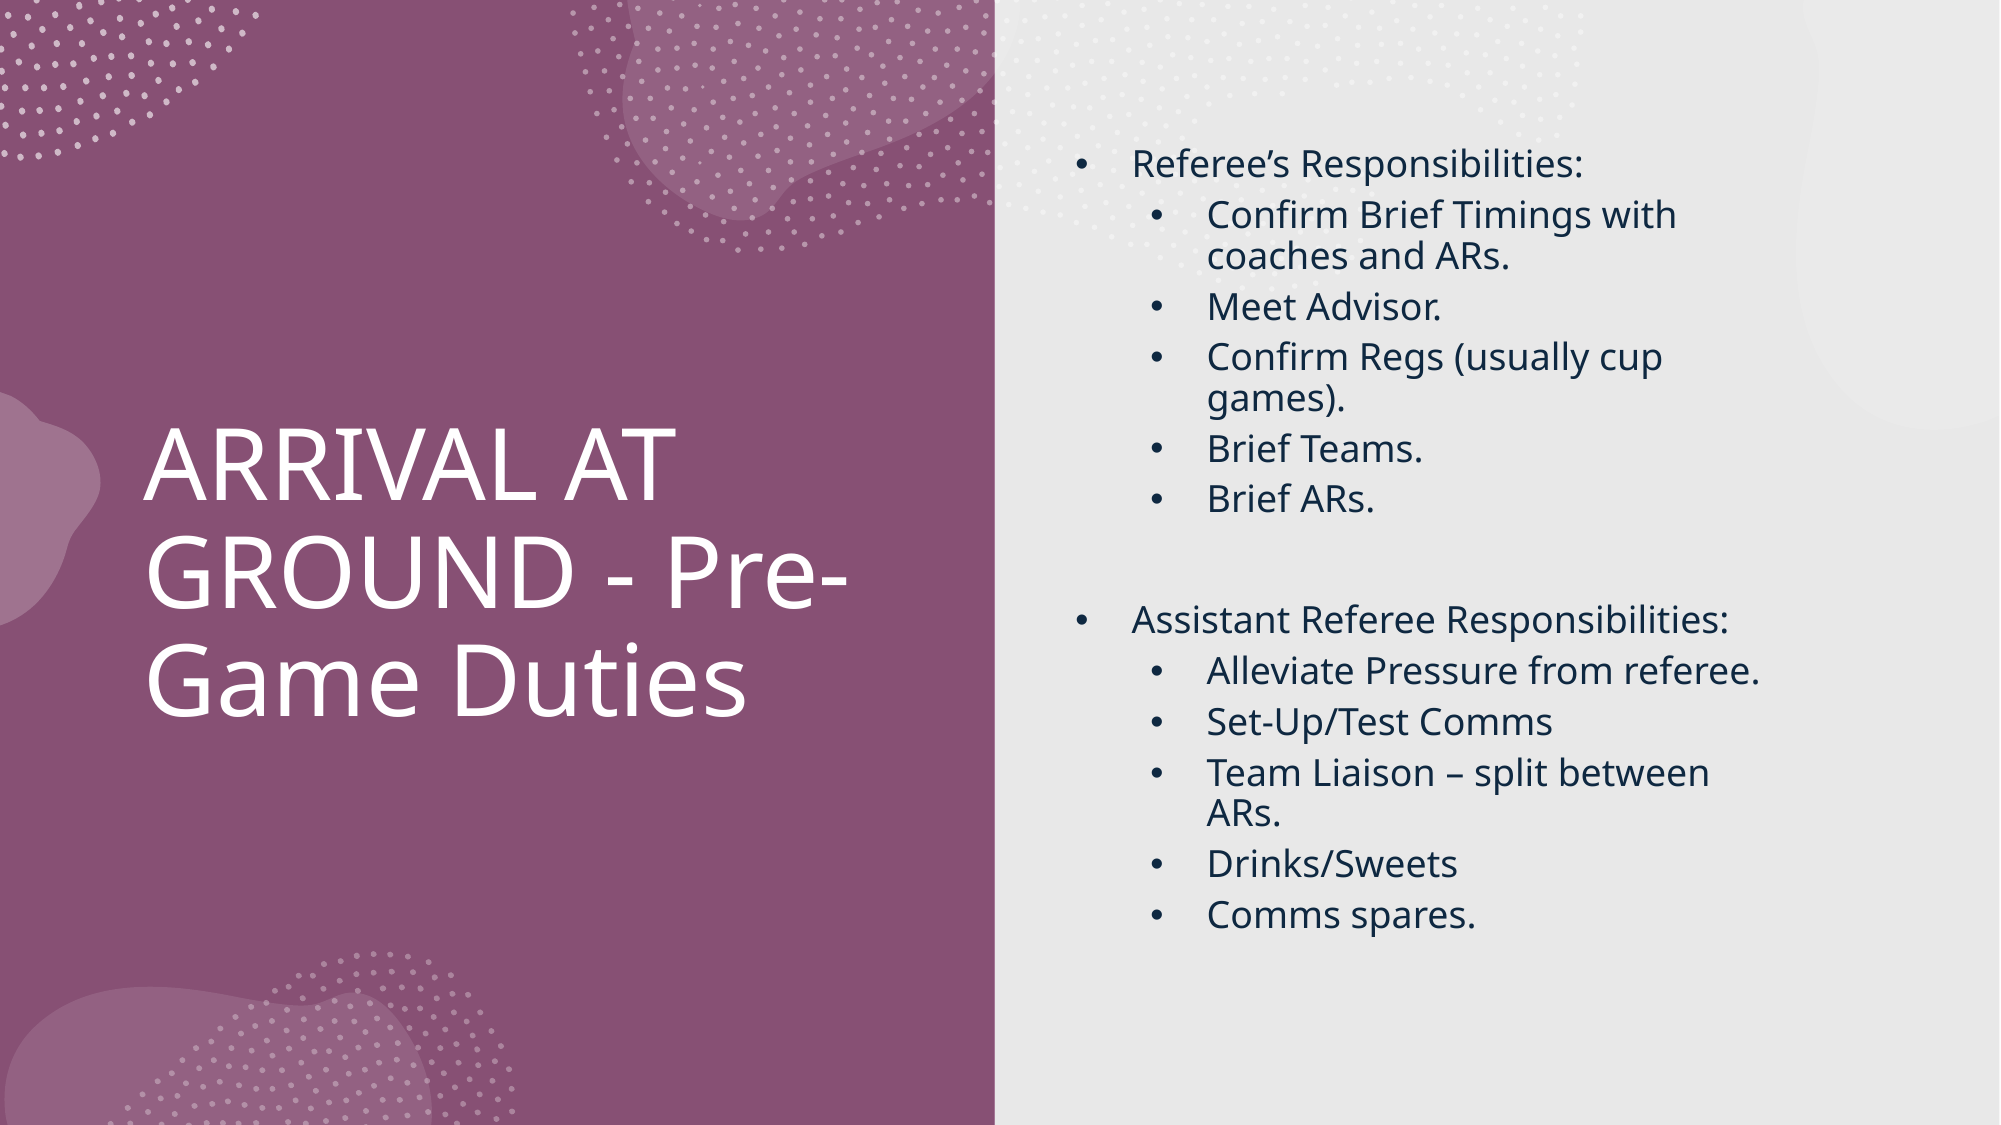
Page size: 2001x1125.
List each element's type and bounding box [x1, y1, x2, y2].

text_box [0, 0, 2000, 1125]
